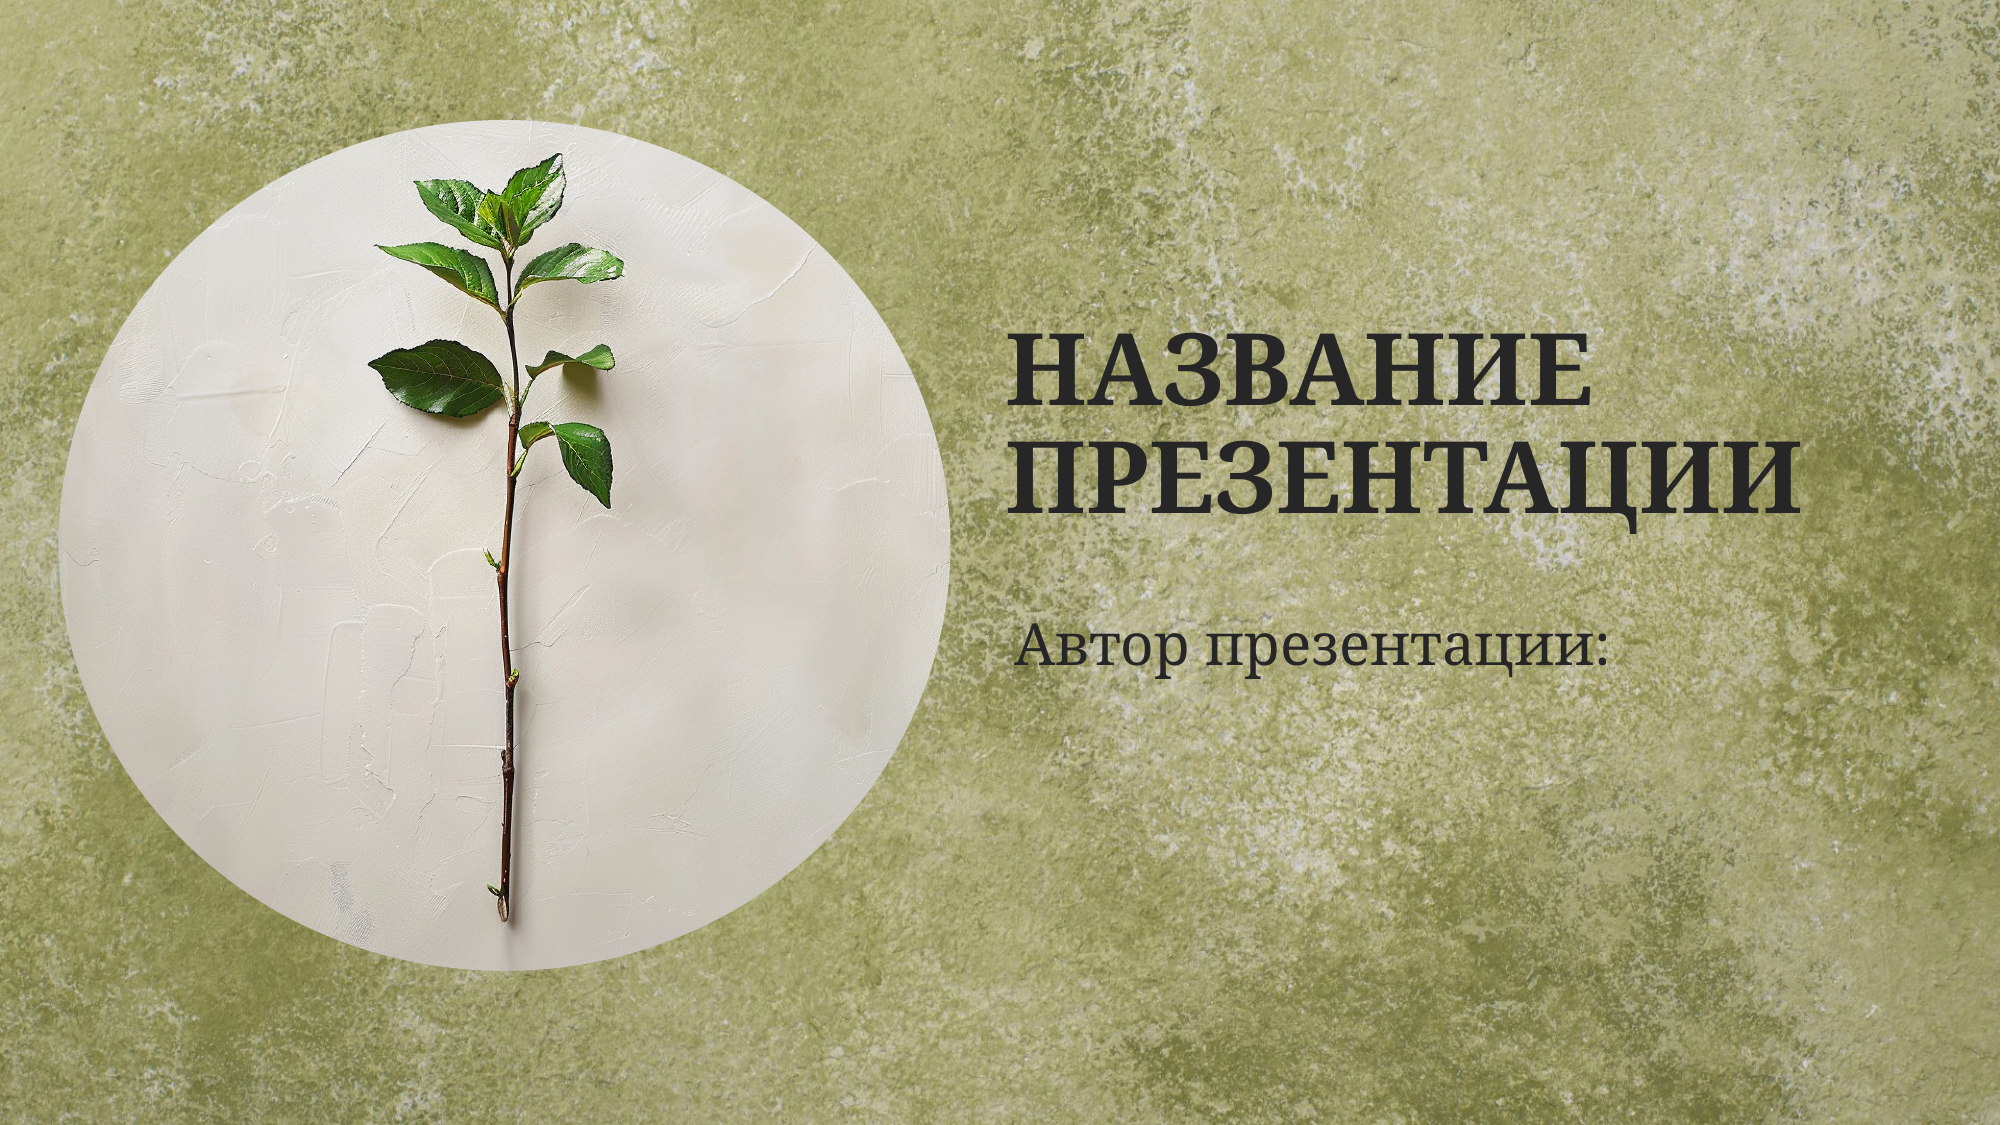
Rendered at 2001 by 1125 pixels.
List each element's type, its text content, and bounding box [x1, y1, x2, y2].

text_box Автор презентации: [999, 599, 1793, 685]
text_box НАЗВАНИЕ ПРЕЗЕНТАЦИИ [990, 312, 1953, 601]
picture [58, 119, 951, 971]
